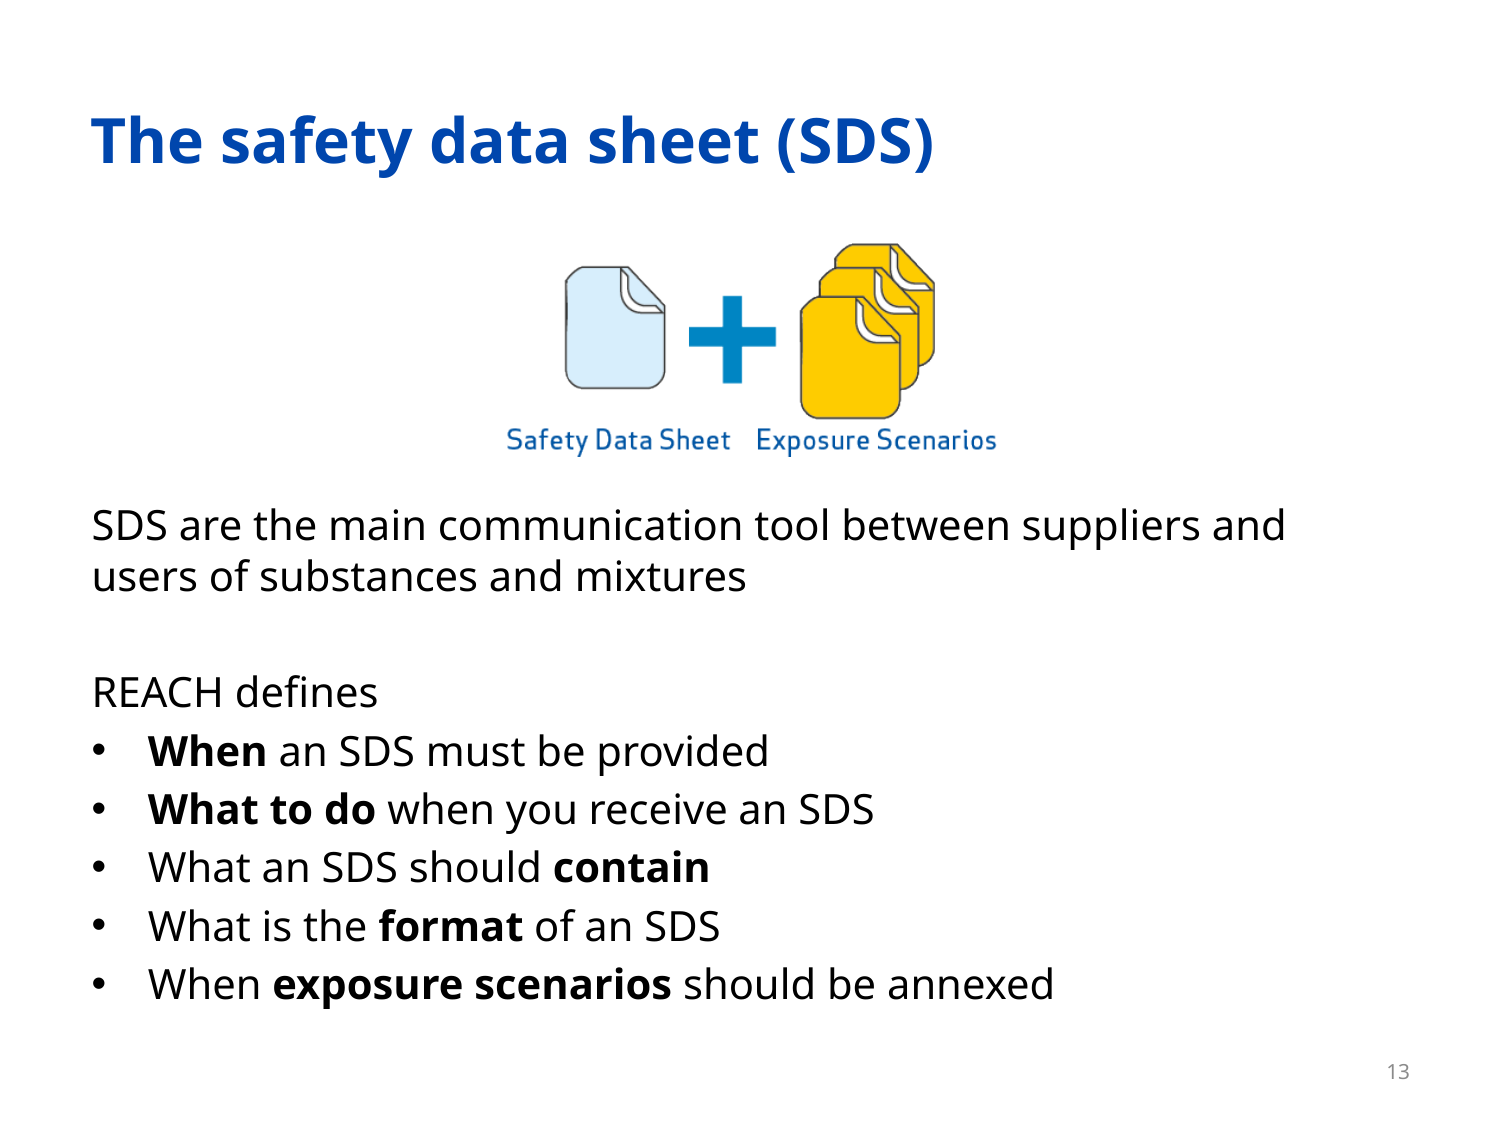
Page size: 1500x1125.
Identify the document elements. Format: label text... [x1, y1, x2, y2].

list SDS are the main communication tool between suppliers and users of substances and mixtures REACH defines When an SDS must be provided What to do when you receive an SDS What an SDS should contain What is the format of an SDS When exposure scenarios should be annexed [76, 491, 1412, 1052]
title The safety data sheet (SDS) [75, 45, 1425, 233]
picture [506, 243, 999, 457]
slide_number 13 [1074, 1042, 1425, 1103]
